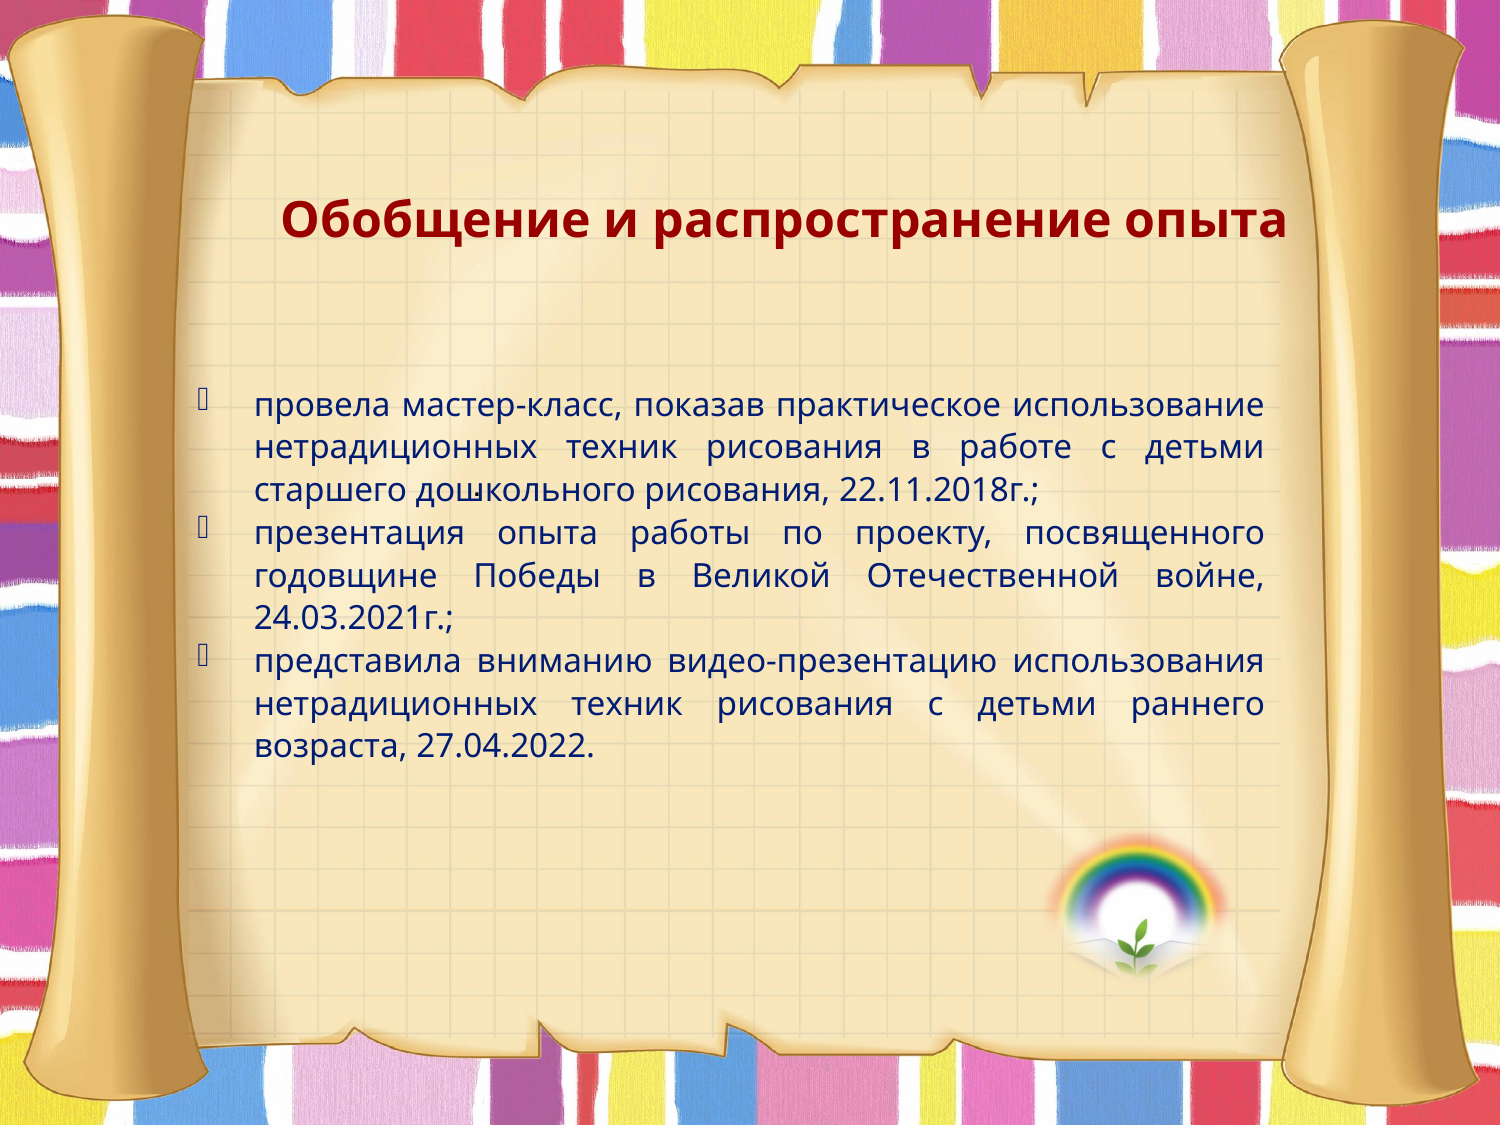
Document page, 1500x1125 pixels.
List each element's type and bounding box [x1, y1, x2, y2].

list [0, 0, 1500, 1125]
picture [1033, 822, 1242, 989]
